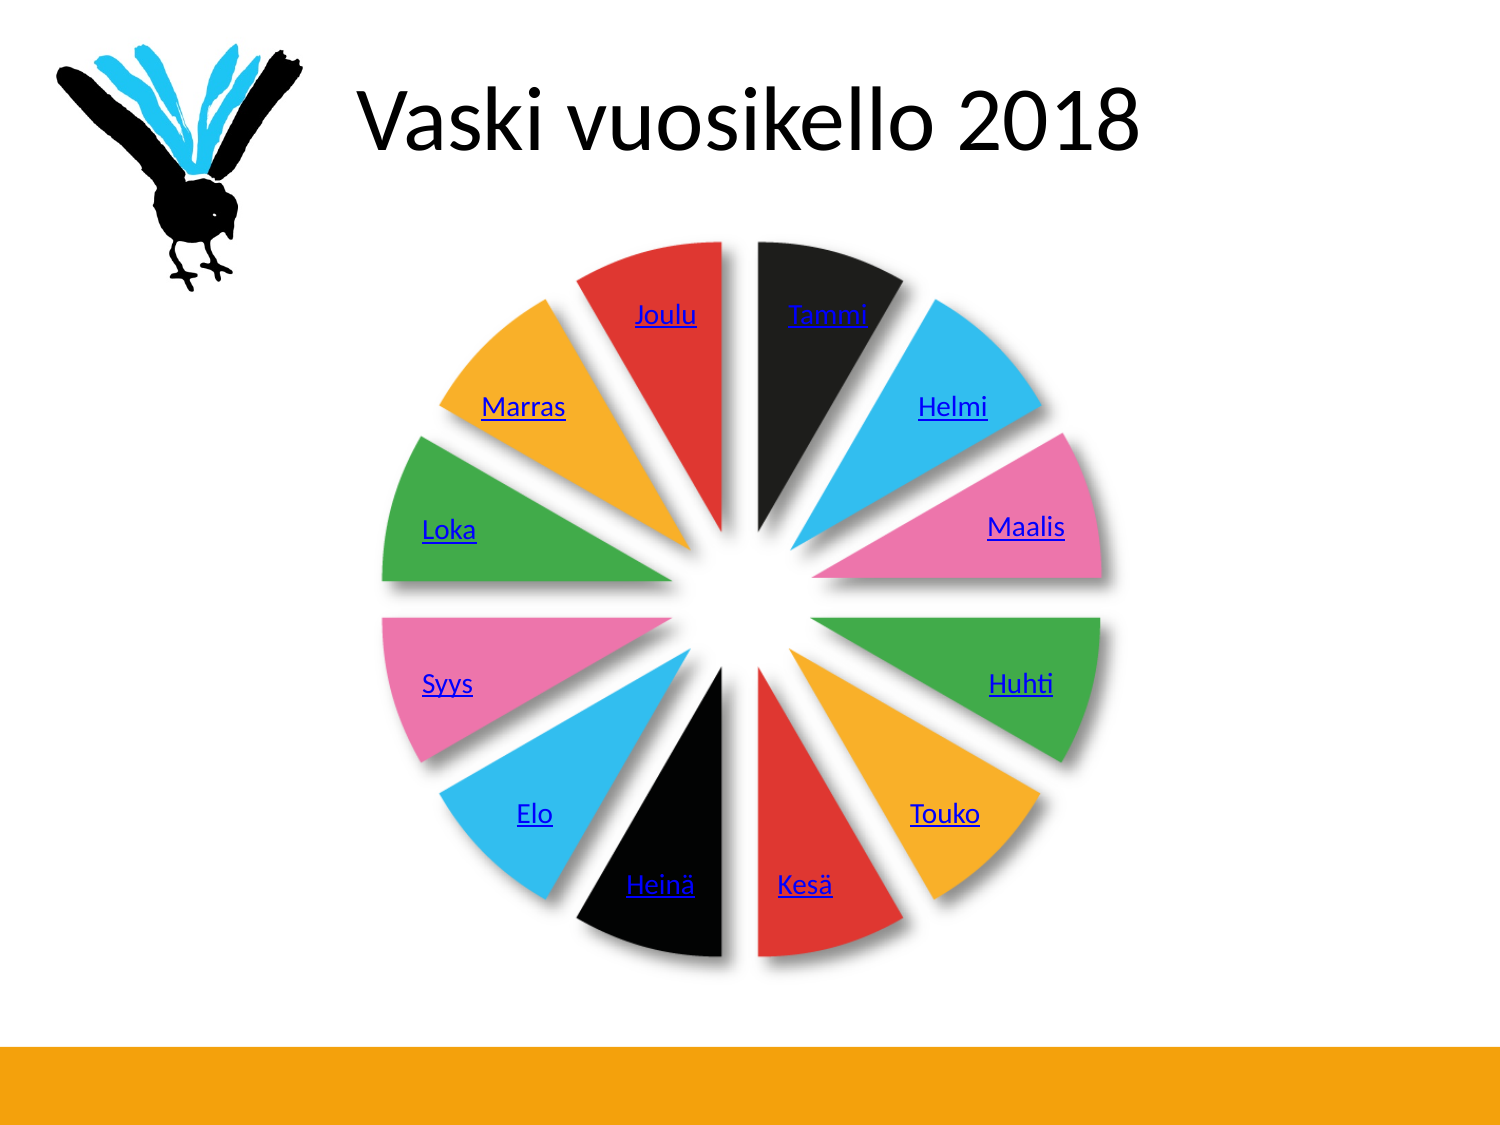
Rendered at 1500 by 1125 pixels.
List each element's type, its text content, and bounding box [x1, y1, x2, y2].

text_box [0, 1045, 1500, 1125]
picture [371, 231, 1133, 988]
picture [40, 25, 325, 302]
title Vaski vuosikello 2018 [112, 19, 1388, 209]
